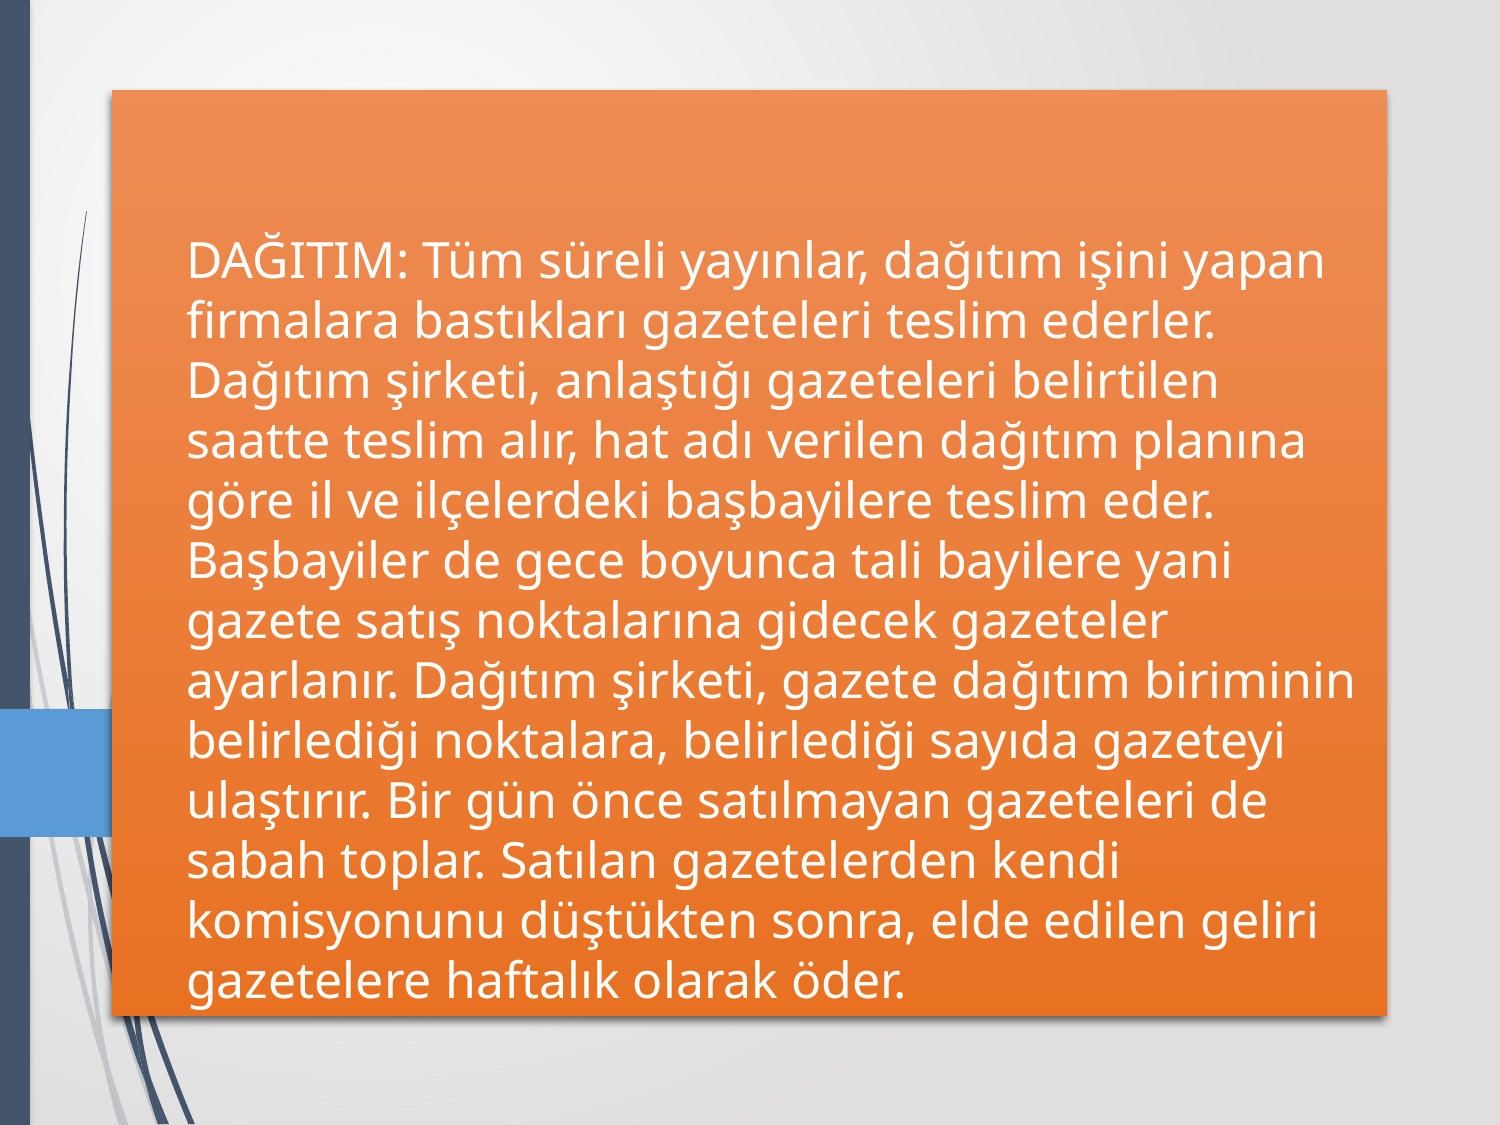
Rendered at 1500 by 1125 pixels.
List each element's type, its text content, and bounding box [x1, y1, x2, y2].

title DAĞITIM: Tüm süreli yayınlar, dağıtım işini yapan firmalara bastıkları gazeteleri teslim ederler. Dağıtım şirketi, anlaştığı gazeteleri belirtilen saatte teslim alır, hat adı verilen dağıtım planına göre il ve ilçelerdeki başbayilere teslim eder. Başbayiler de gece boyunca tali bayilere yani gazete satış noktalarına gidecek gazeteler ayarlanır. Dağıtım şirketi, gazete dağıtım biriminin belirlediği noktalara, belirlediği sayıda gazeteyi ulaştırır. Bir gün önce satılmayan gazeteleri de sabah toplar. Satılan gazetelerden kendi komisyonunu düştükten sonra, elde edilen geliri gazetelere haftalık olarak öder. [112, 90, 1388, 1016]
